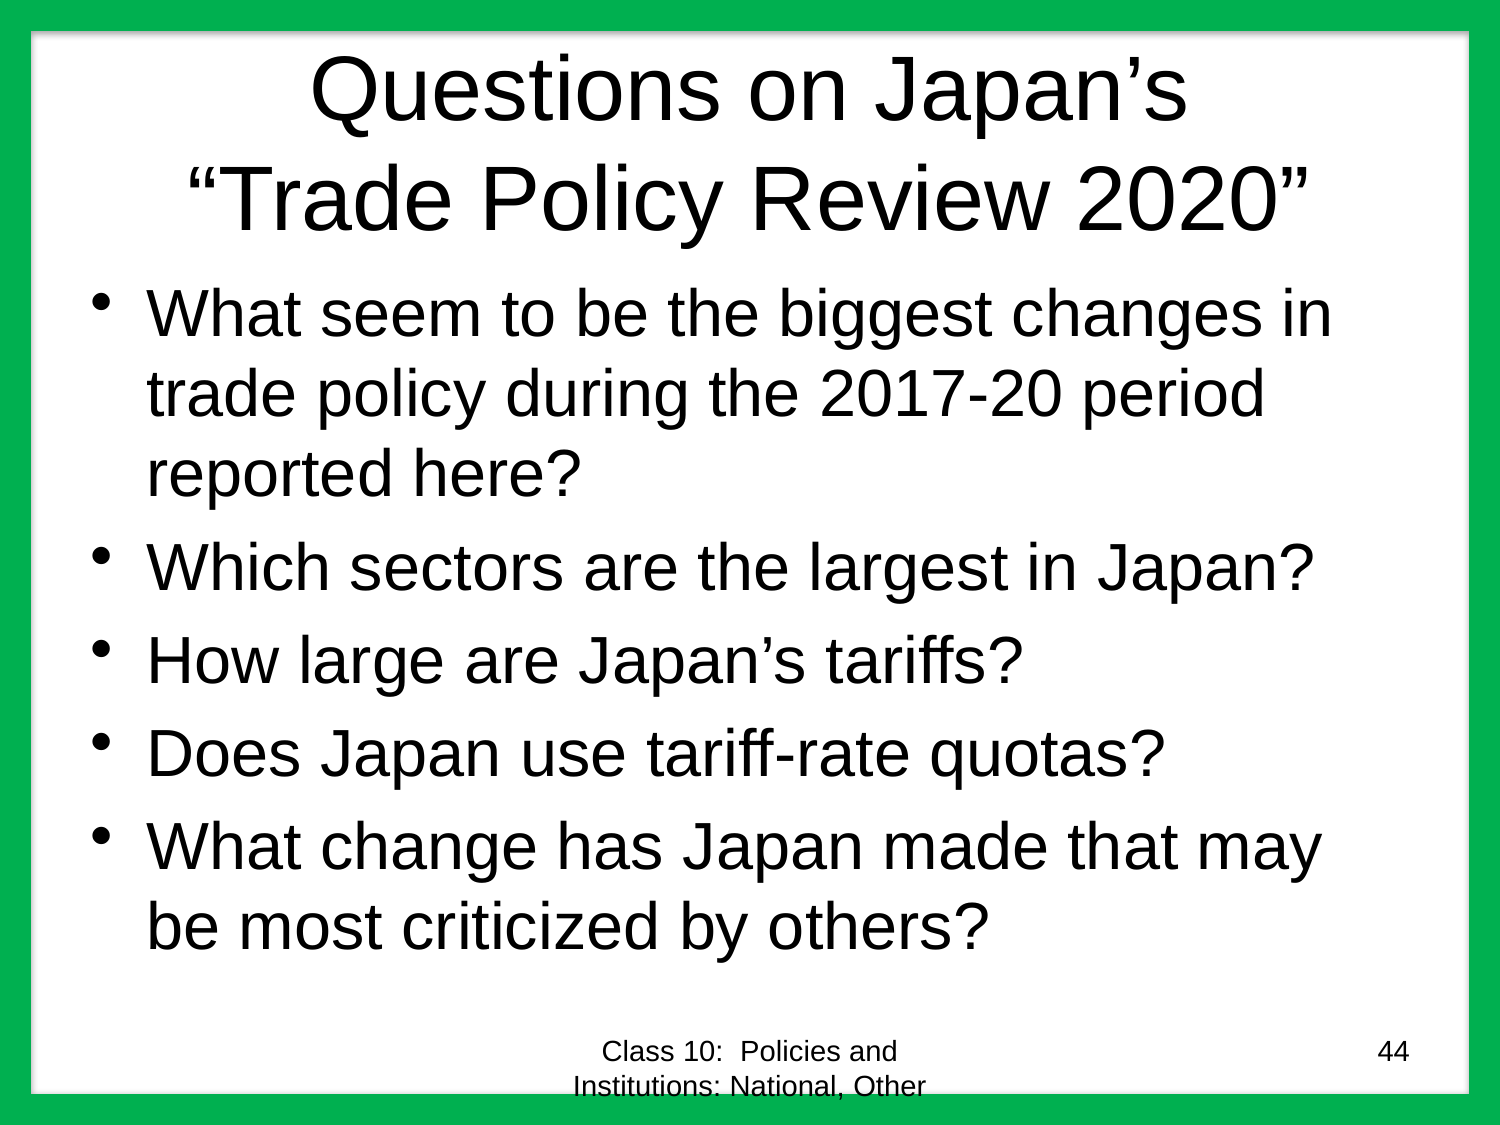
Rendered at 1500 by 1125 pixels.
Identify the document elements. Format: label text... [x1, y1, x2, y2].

slide_number 44 [1074, 1024, 1426, 1103]
footer Class 10: Policies and Institutions: National, Other [512, 1024, 988, 1103]
text_box [0, 0, 1500, 1125]
